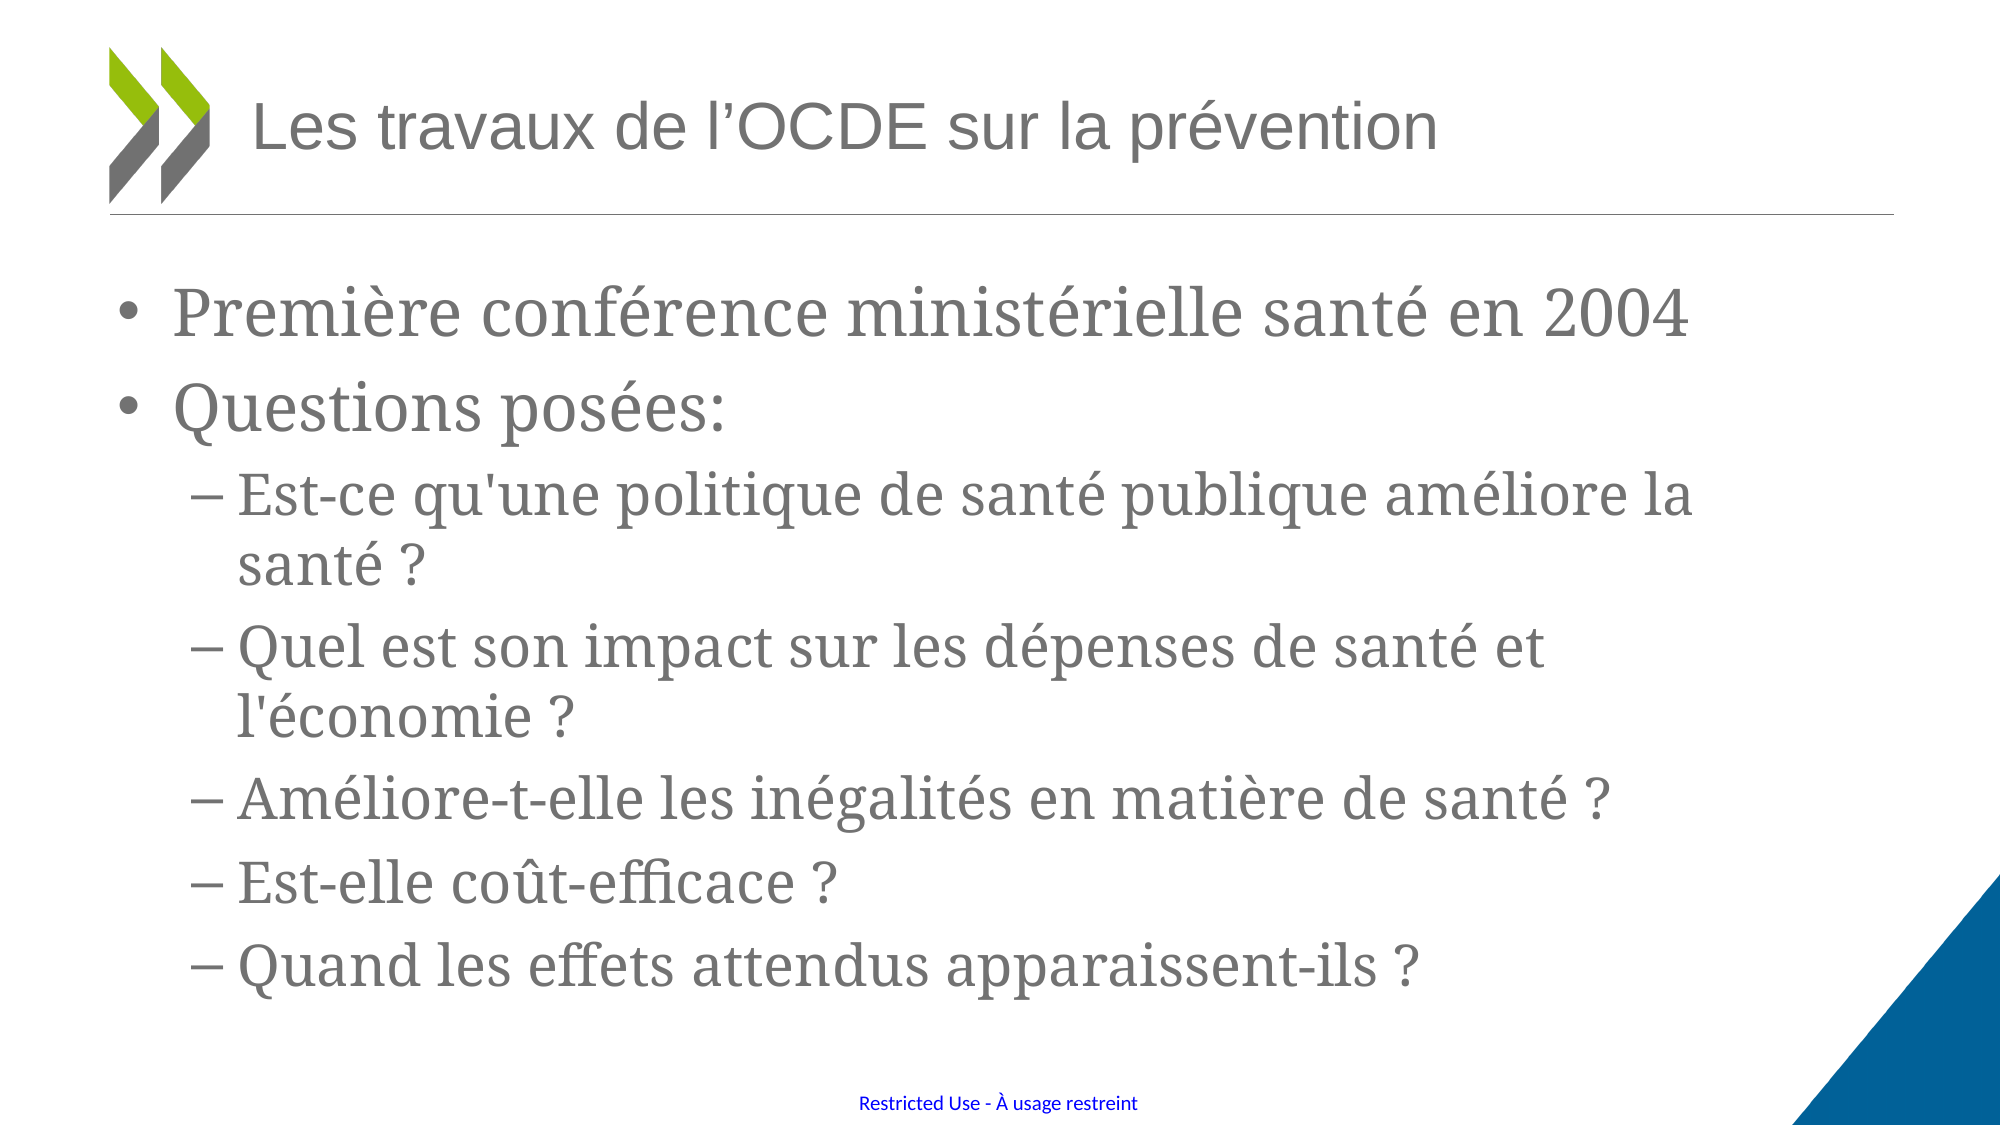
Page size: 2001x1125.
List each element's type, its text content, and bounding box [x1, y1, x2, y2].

picture [1792, 874, 2000, 1125]
title Les travaux de l’OCDE sur la prévention [236, 38, 1859, 207]
list Première conférence ministérielle santé en 2004 Questions posées: Est-ce qu'une politique de santé publique améliore la santé ? Quel est son impact sur les dépenses de santé et l'économie ? Améliore-t-elle les inégalités en matière de santé ? Est-elle coût-efficace ? Quand les effets attendus apparaissent-ils ? [102, 262, 1900, 1006]
